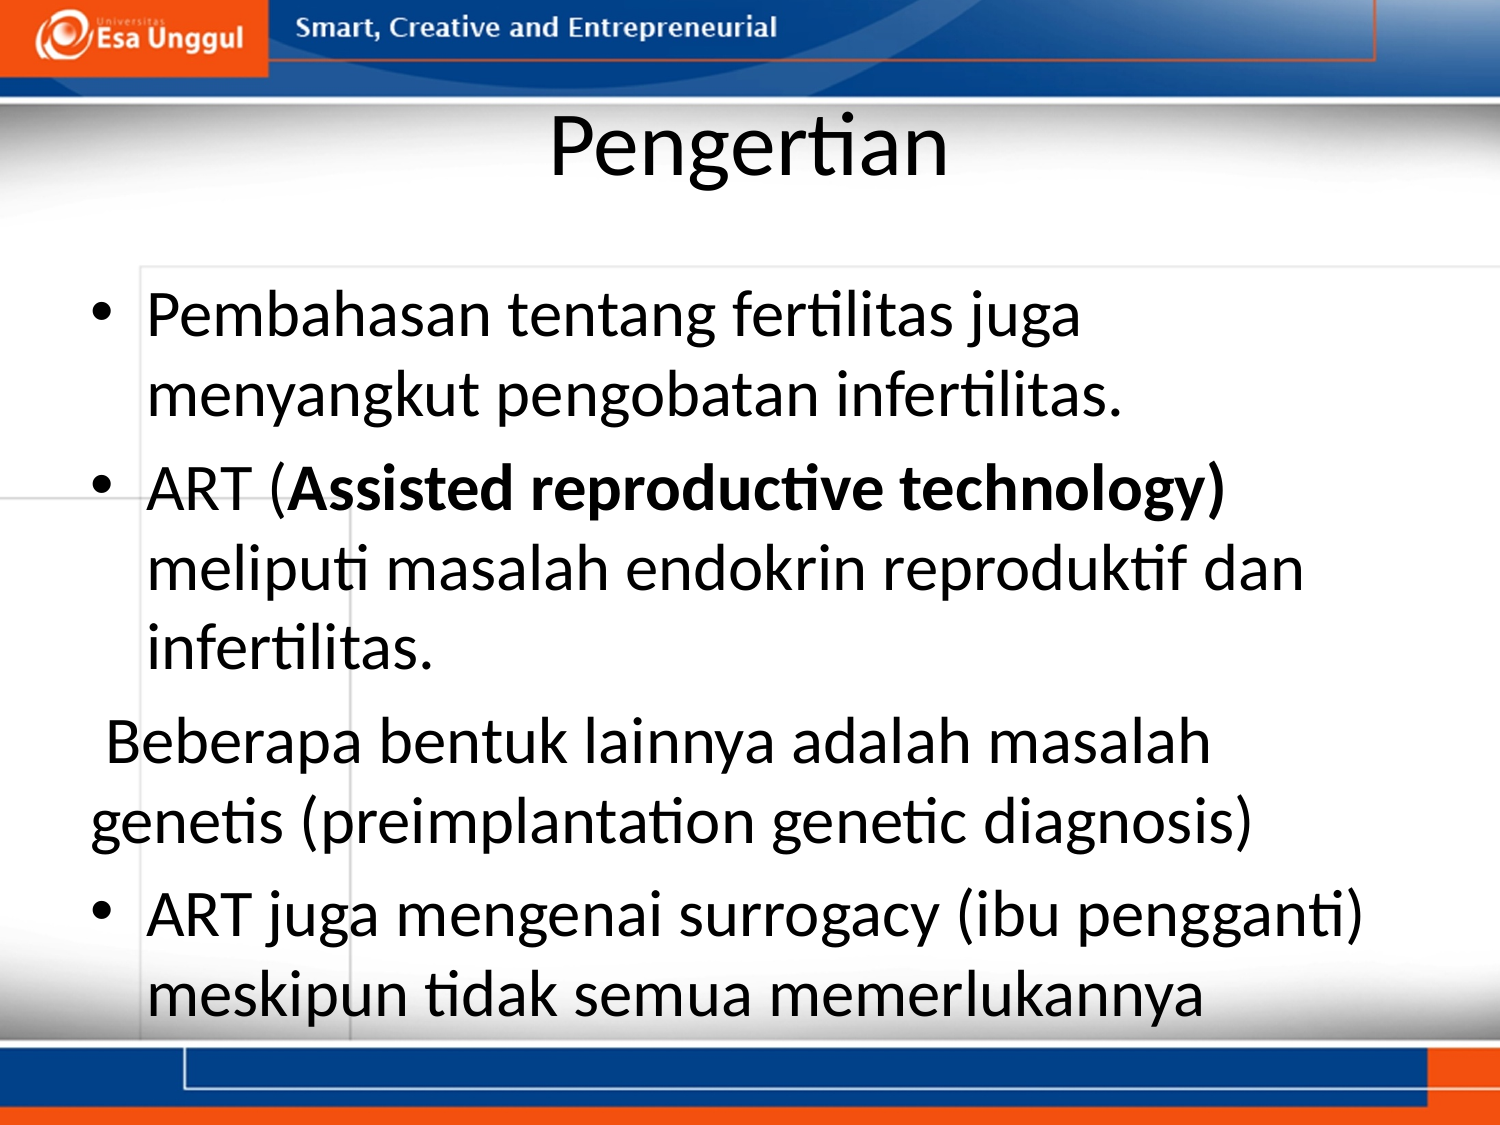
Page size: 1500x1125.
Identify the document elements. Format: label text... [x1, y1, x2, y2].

picture [0, 0, 1500, 1125]
list Pembahasan tentang fertilitas juga menyangkut pengobatan infertilitas. ART (Assisted reproductive technology) meliputi masalah endokrin reproduktif dan infertilitas. Beberapa bentuk lainnya adalah masalah genetis (preimplantation genetic diagnosis) ART juga mengenai surrogacy (ibu pengganti) meskipun tidak semua memerlukannya [75, 262, 1425, 1005]
title Pengertian [75, 45, 1425, 233]
